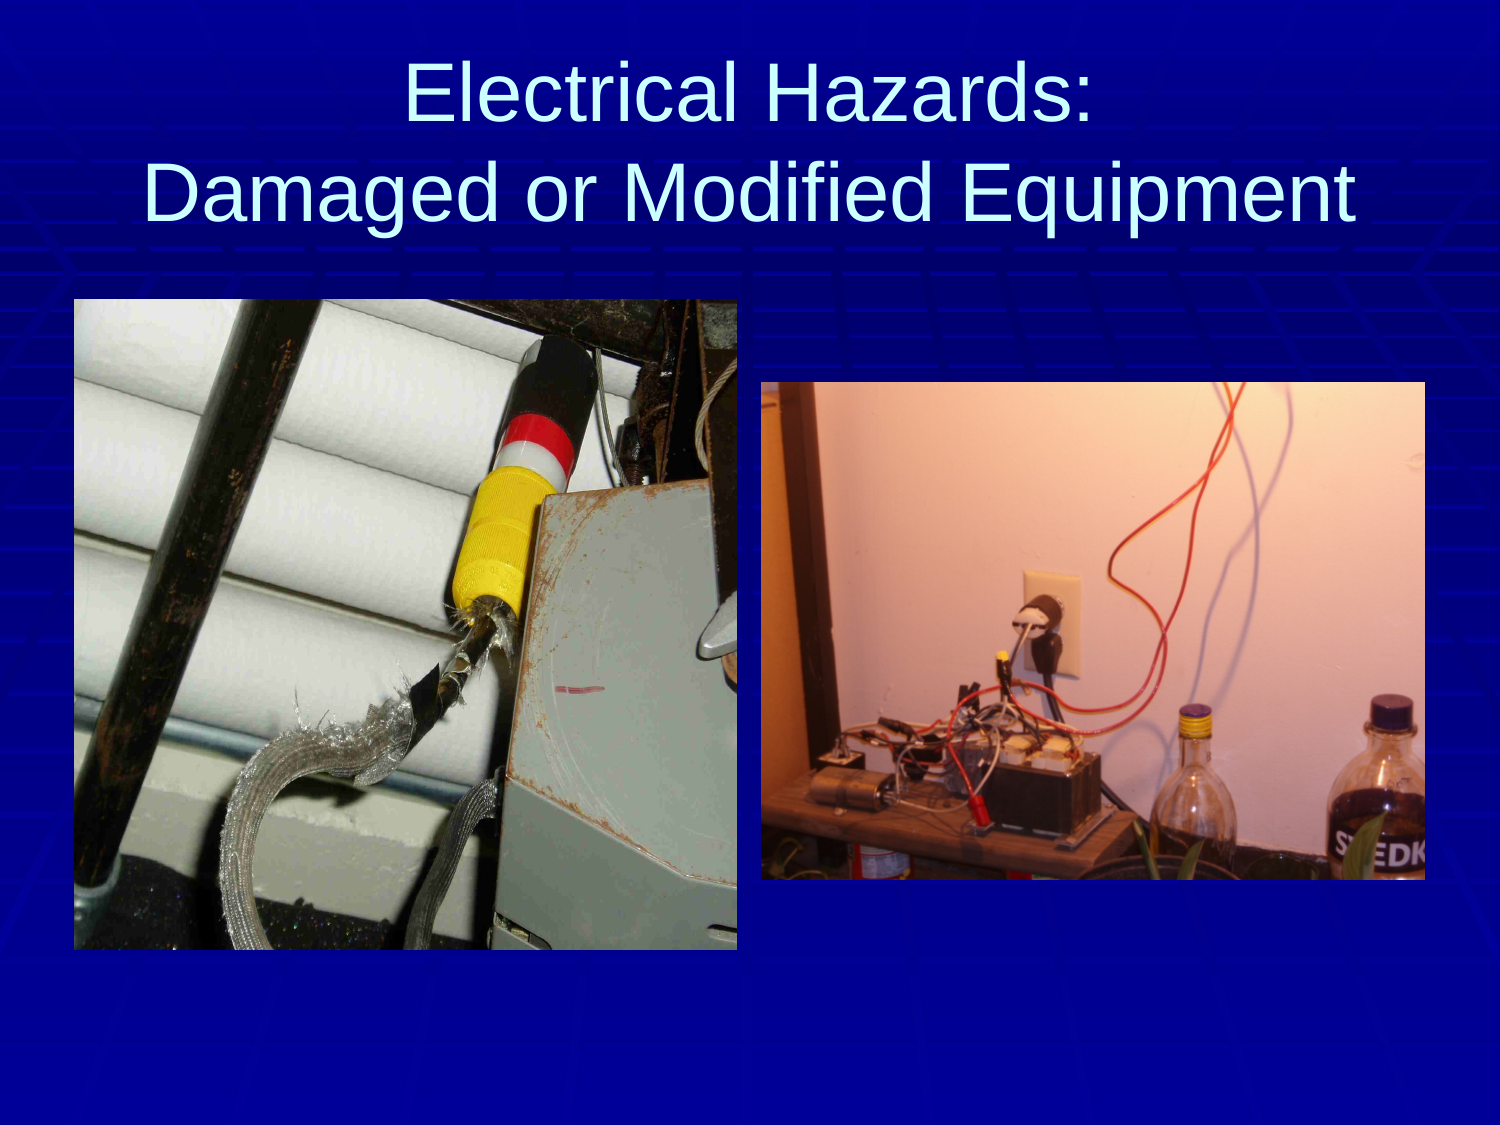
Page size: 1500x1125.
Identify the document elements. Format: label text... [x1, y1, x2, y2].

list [74, 299, 738, 951]
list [761, 382, 1425, 880]
title Electrical Hazards: Damaged or Modified Equipment [74, 44, 1425, 233]
